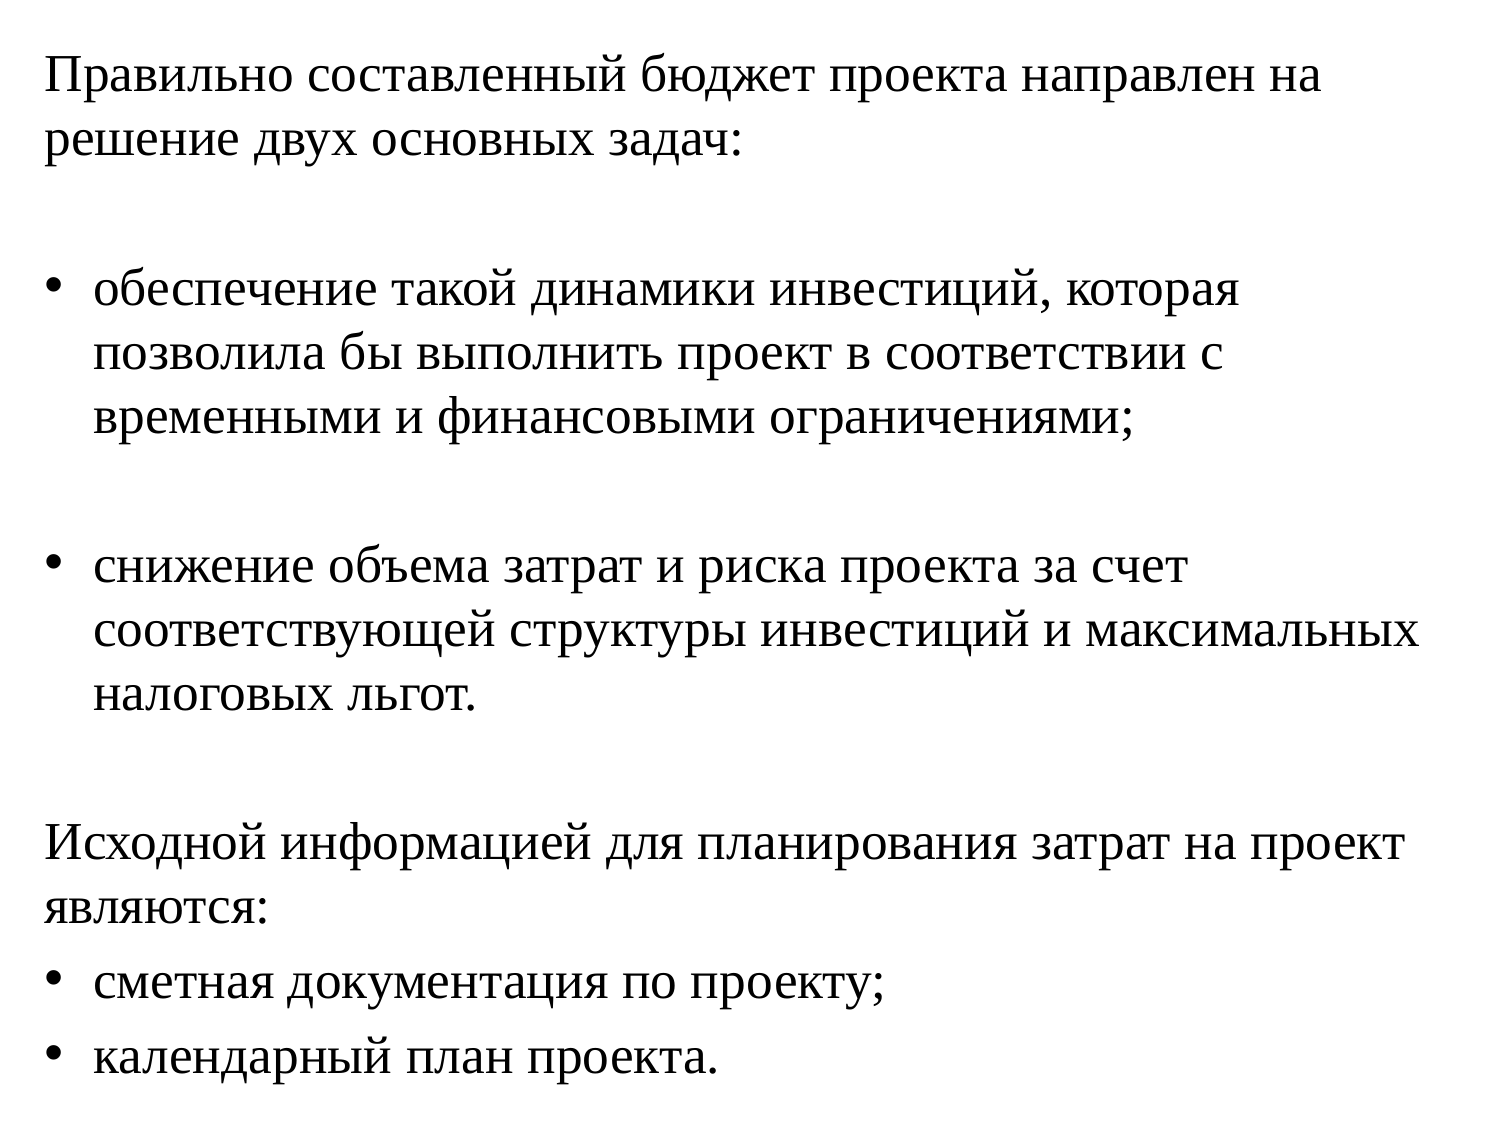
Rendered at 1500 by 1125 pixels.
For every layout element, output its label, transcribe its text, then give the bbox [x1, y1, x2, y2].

list Правильно составленный бюджет проекта направлен на решение двух основных задач: обеспечение такой динамики инвестиций, которая позволила бы выполнить проект в соответствии с временными и финансовыми ограничениями; снижение объема затрат и риска проекта за счет соответствующей структуры инвестиций и максимальных налоговых льгот. Исходной информацией для планирования затрат на проект являются: сметная документация по проекту; календарный план проекта. [29, 30, 1471, 1094]
